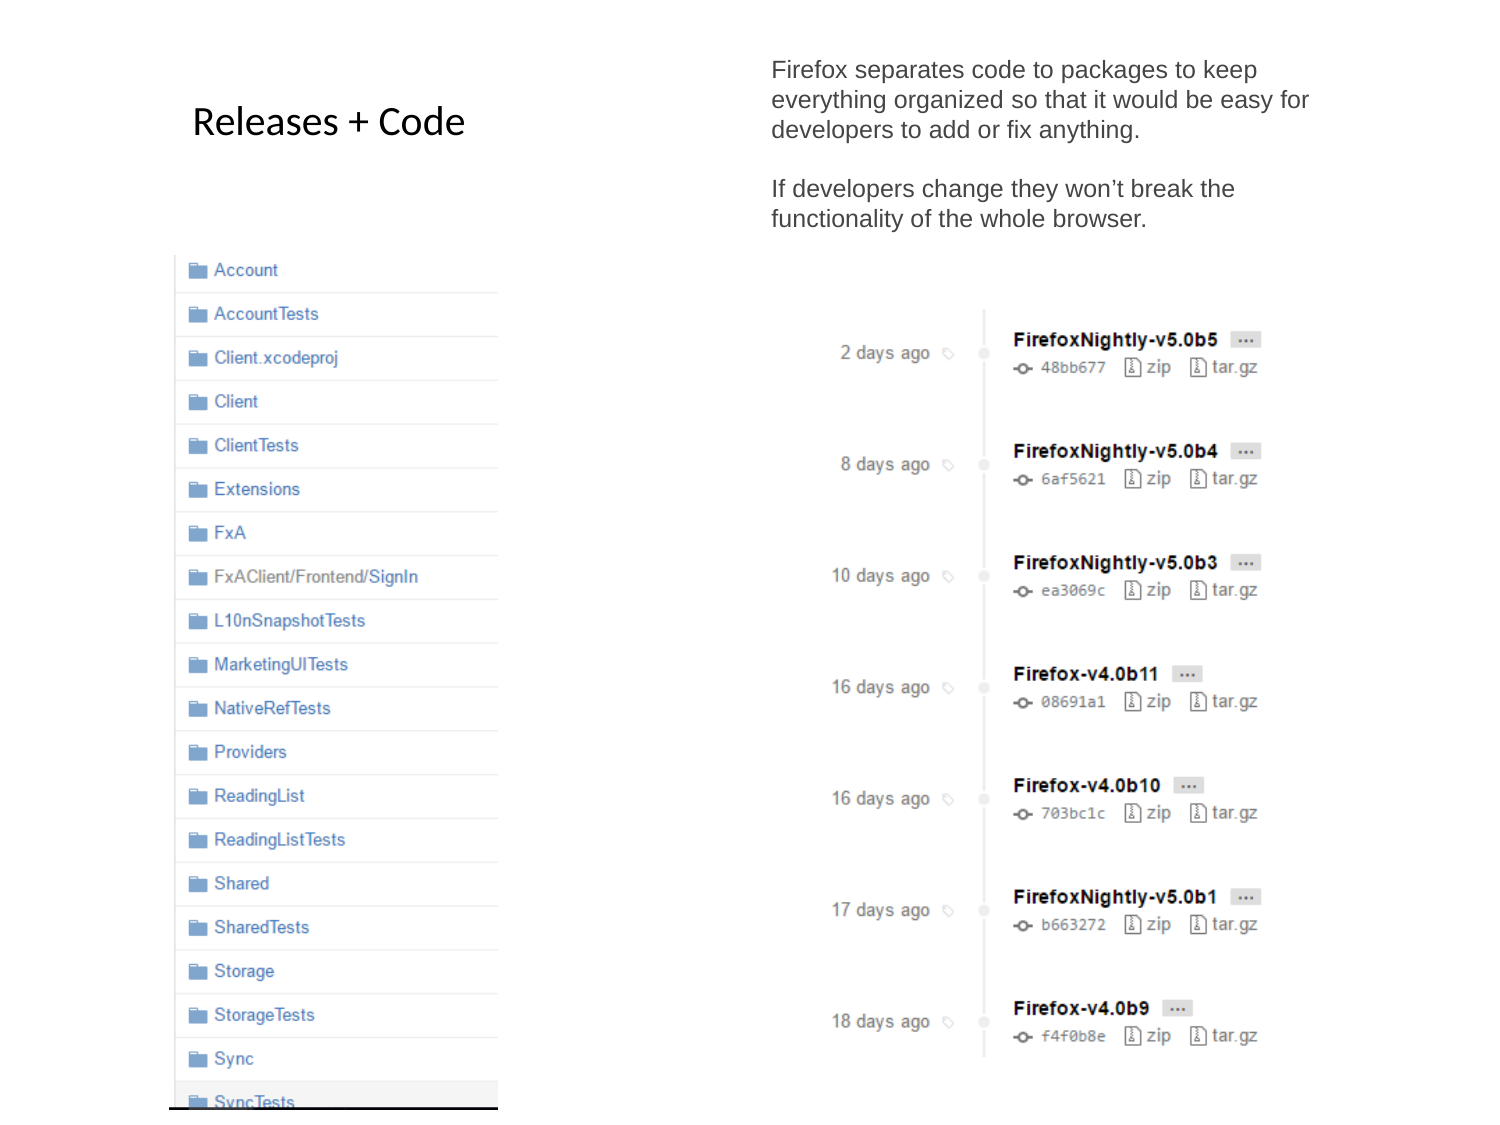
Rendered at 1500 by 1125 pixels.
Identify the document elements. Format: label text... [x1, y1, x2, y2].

picture [812, 309, 1292, 1057]
list Firefox separates code to packages to keep everything organized so that it would be easy for developers to add or fix anything. If developers change they won’t break the functionality of the whole browser. [763, 45, 1342, 296]
title Releases + Code [60, 55, 598, 182]
picture [169, 255, 498, 1111]
